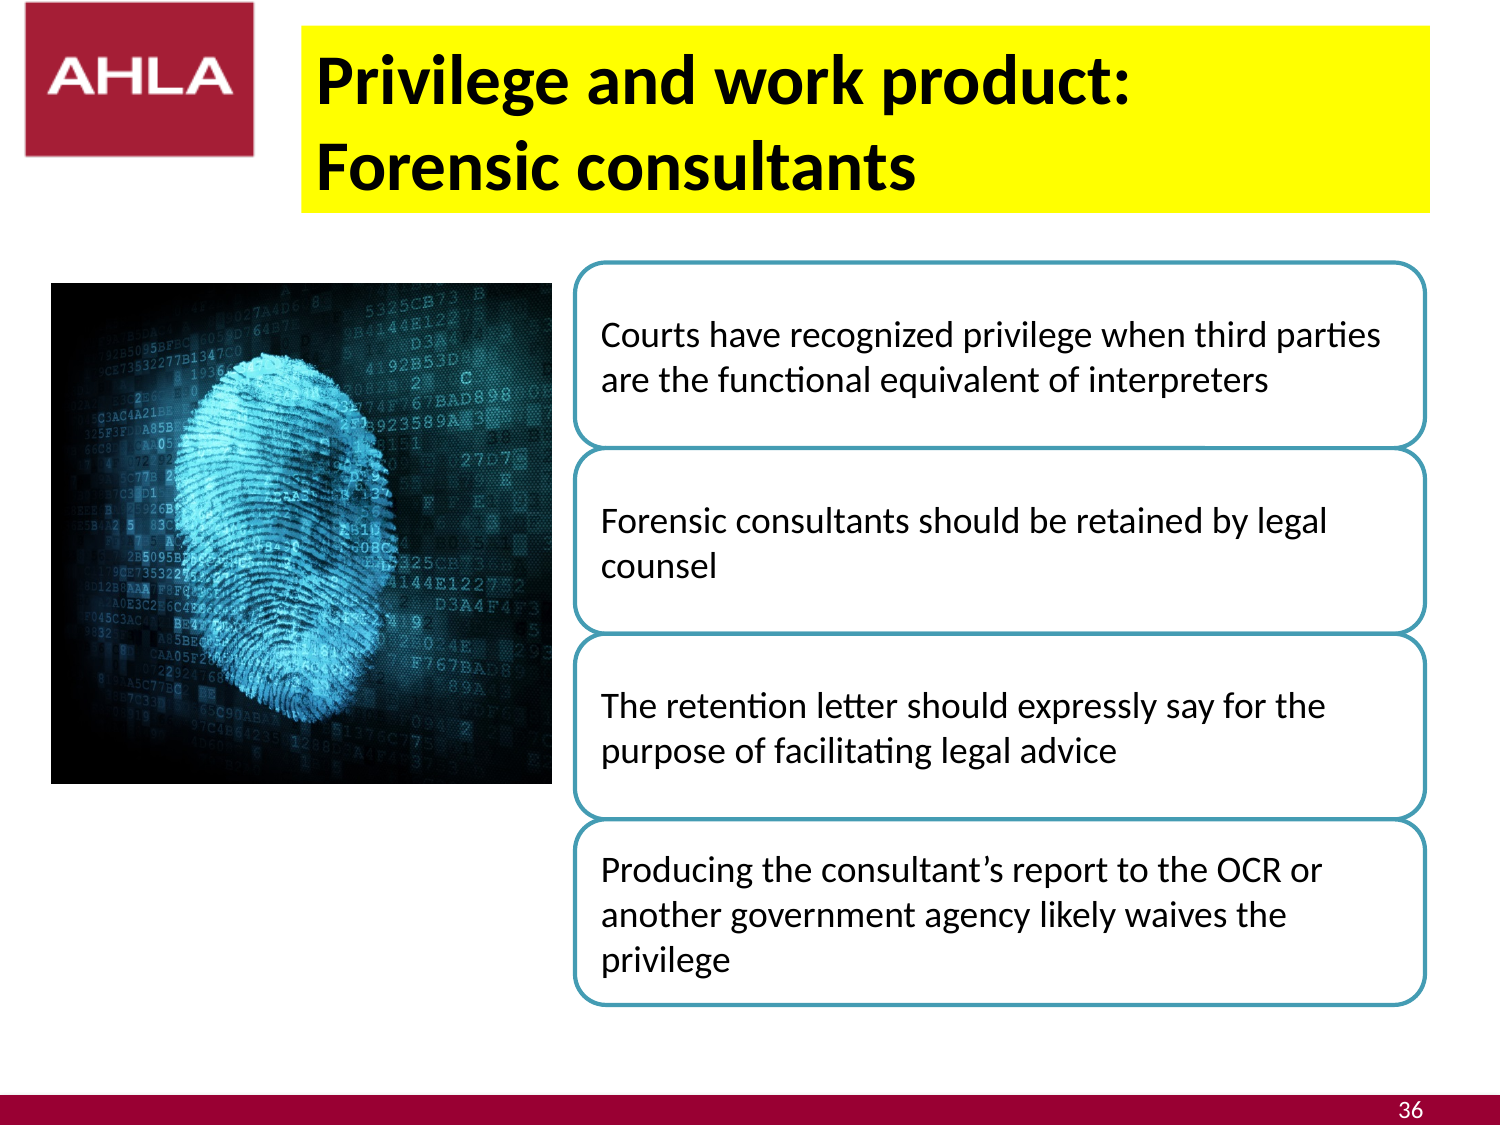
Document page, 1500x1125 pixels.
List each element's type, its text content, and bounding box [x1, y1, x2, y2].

title Privilege and work product: Forensic consultants [301, 25, 1430, 213]
slide_number 36 [1088, 1078, 1439, 1125]
picture [51, 283, 552, 784]
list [574, 262, 1426, 1006]
picture [22, 0, 259, 159]
